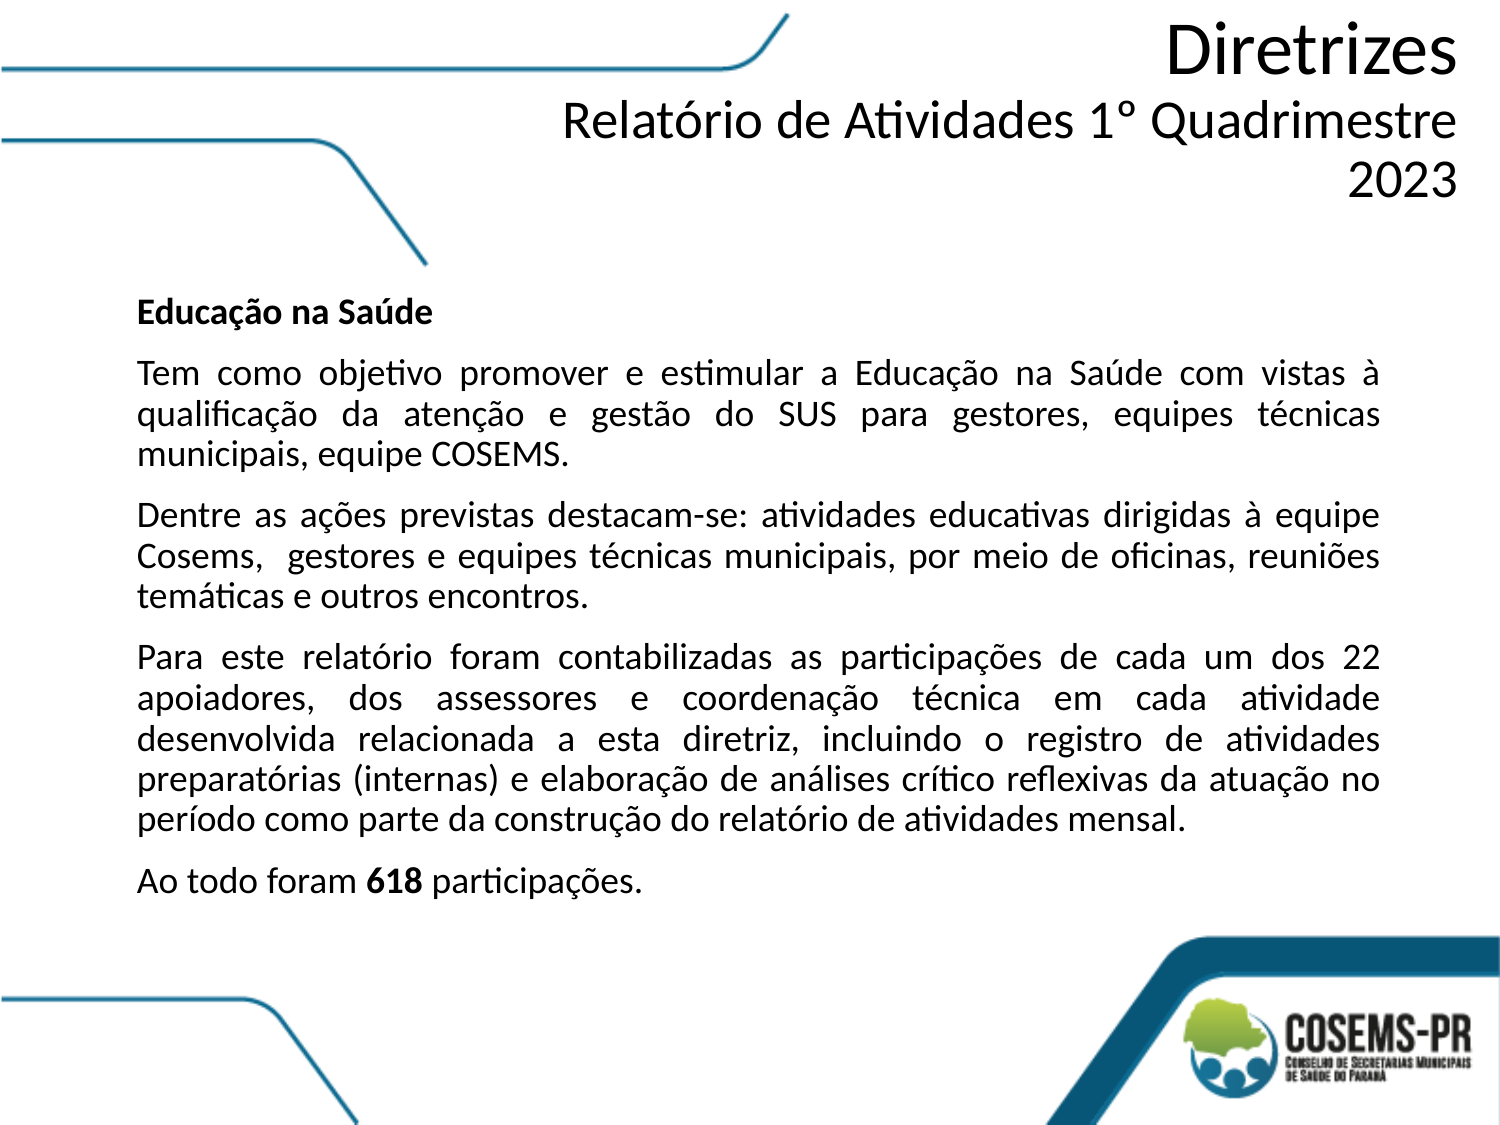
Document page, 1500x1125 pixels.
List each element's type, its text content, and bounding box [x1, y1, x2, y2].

list Educação na Saúde Tem como objetivo promover e estimular a Educação na Saúde com vistas à qualificação da atenção e gestão do SUS para gestores, equipes técnicas municipais, equipe COSEMS. Dentre as ações previstas destacam-se: atividades educativas dirigidas à equipe Cosems, gestores e equipes técnicas municipais, por meio de oficinas, reuniões temáticas e outros encontros. Para este relatório foram contabilizadas as participações de cada um dos 22 apoiadores, dos assessores e coordenação técnica em cada atividade desenvolvida relacionada a esta diretriz, incluindo o registro de atividades preparatórias (internas) e elaboração de análises crítico reflexivas da atuação no período como parte da construção do relatório de atividades mensal. Ao todo foram 618 participações. [103, 284, 1397, 999]
picture [0, 0, 1500, 1125]
title Diretrizes Relatório de Atividades 1º Quadrimestre 2023 [433, 0, 1474, 218]
